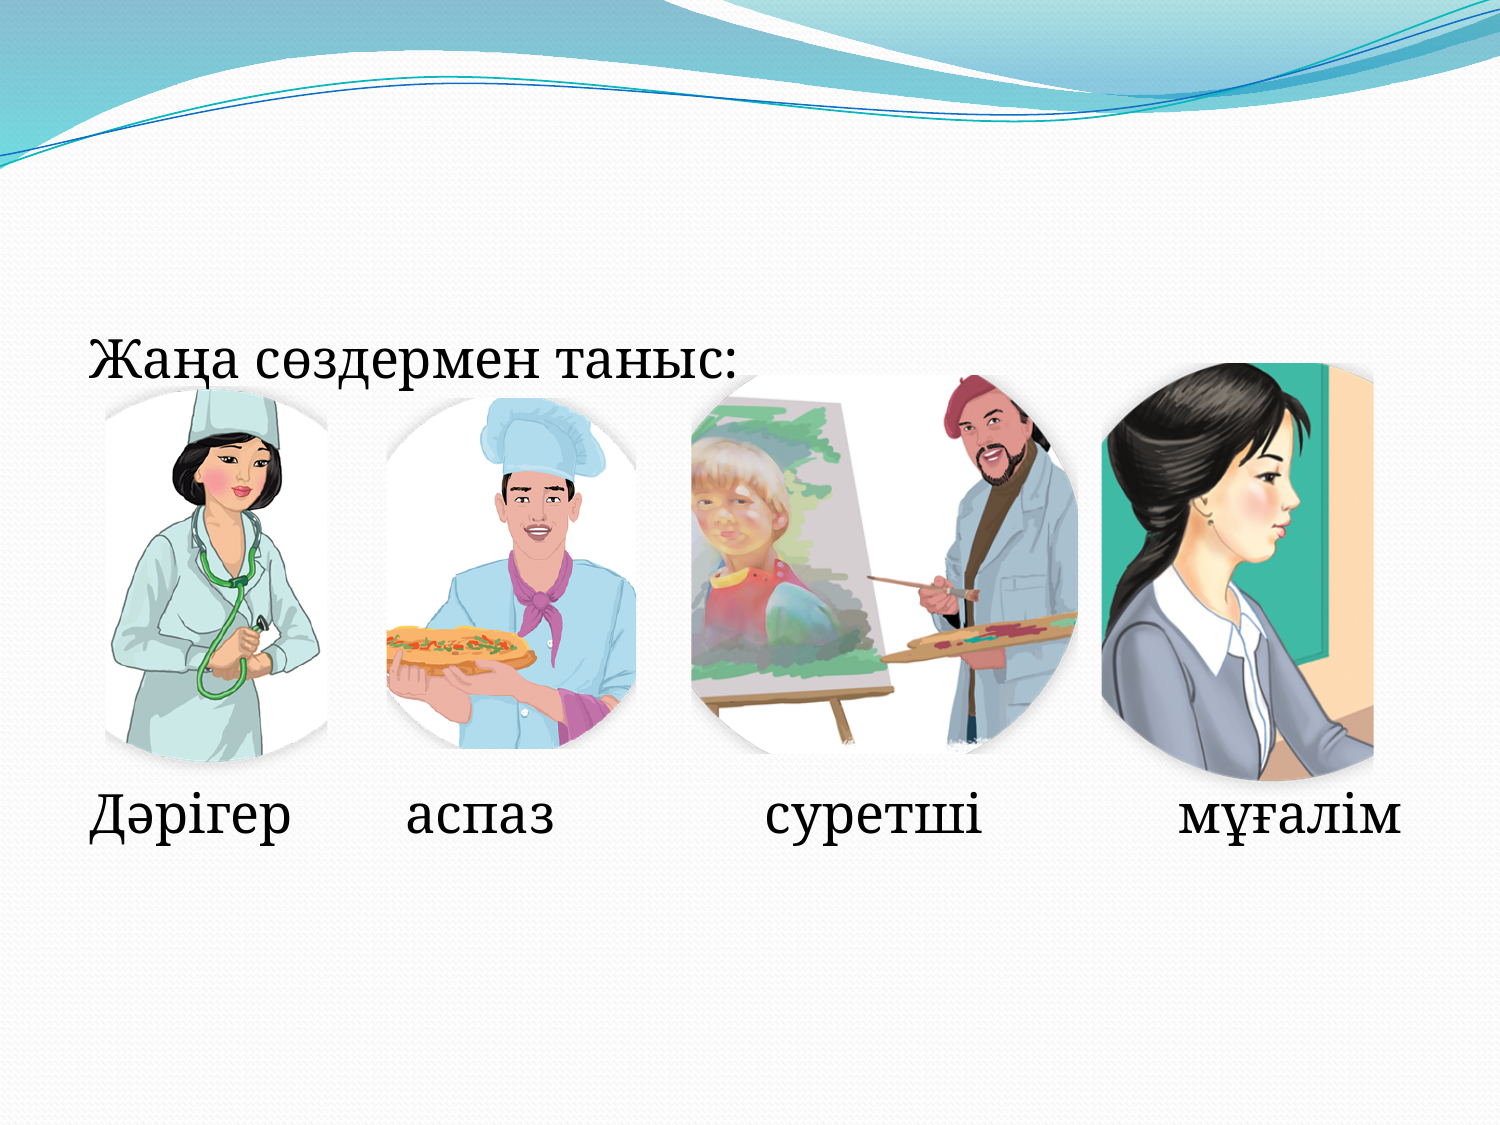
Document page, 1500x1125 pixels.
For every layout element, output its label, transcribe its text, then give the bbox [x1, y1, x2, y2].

picture [691, 374, 1079, 754]
picture [386, 398, 637, 750]
list Жаңа сөздермен таныс: Дәрігер аспаз суретші мұғалім [75, 317, 1425, 1038]
picture [1101, 362, 1374, 798]
picture [105, 386, 328, 783]
